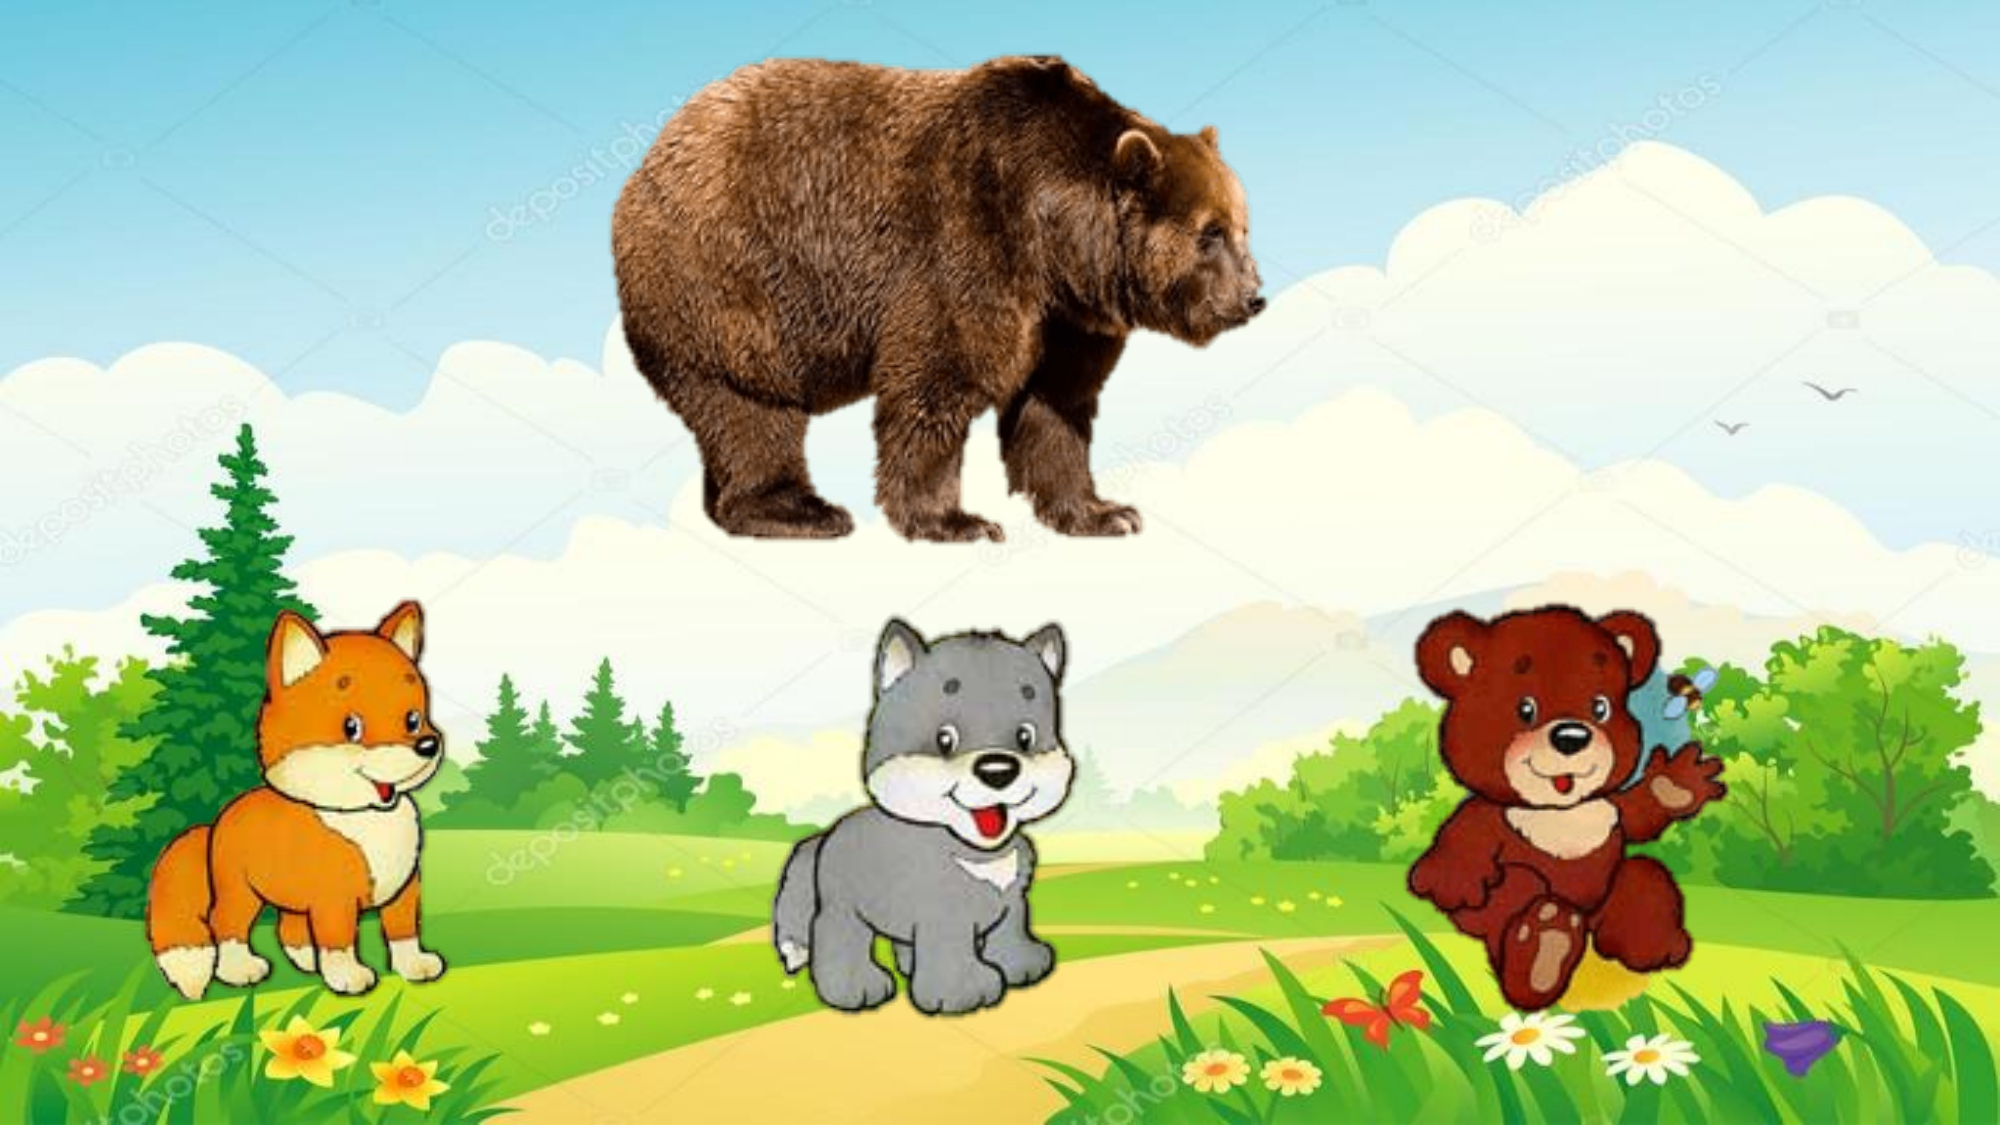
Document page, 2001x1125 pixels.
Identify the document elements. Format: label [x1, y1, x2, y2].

picture [0, 0, 2000, 1125]
list [601, 31, 1300, 563]
